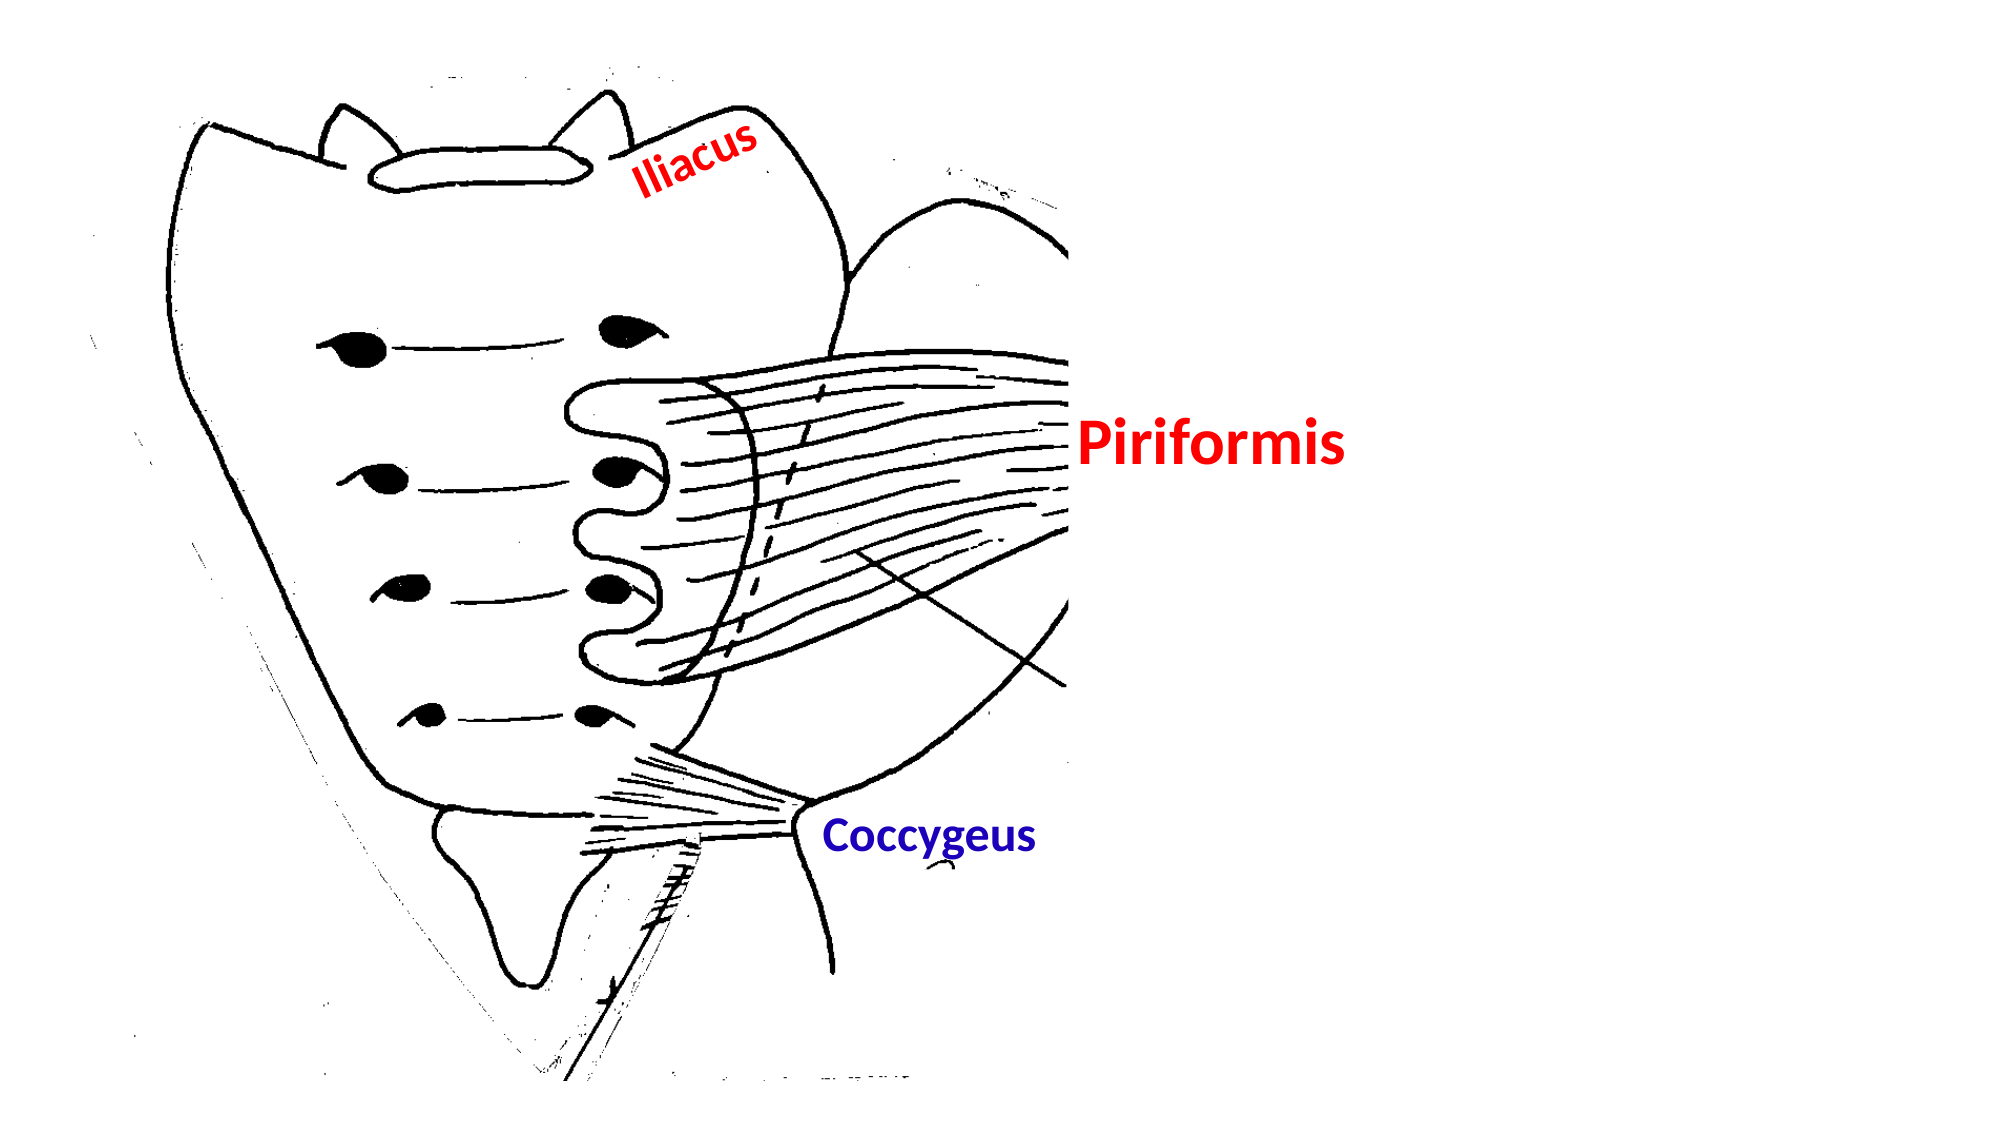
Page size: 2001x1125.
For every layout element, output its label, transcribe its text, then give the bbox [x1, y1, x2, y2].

picture [90, 44, 1069, 1081]
text_box Piriformis [1069, 390, 1394, 485]
